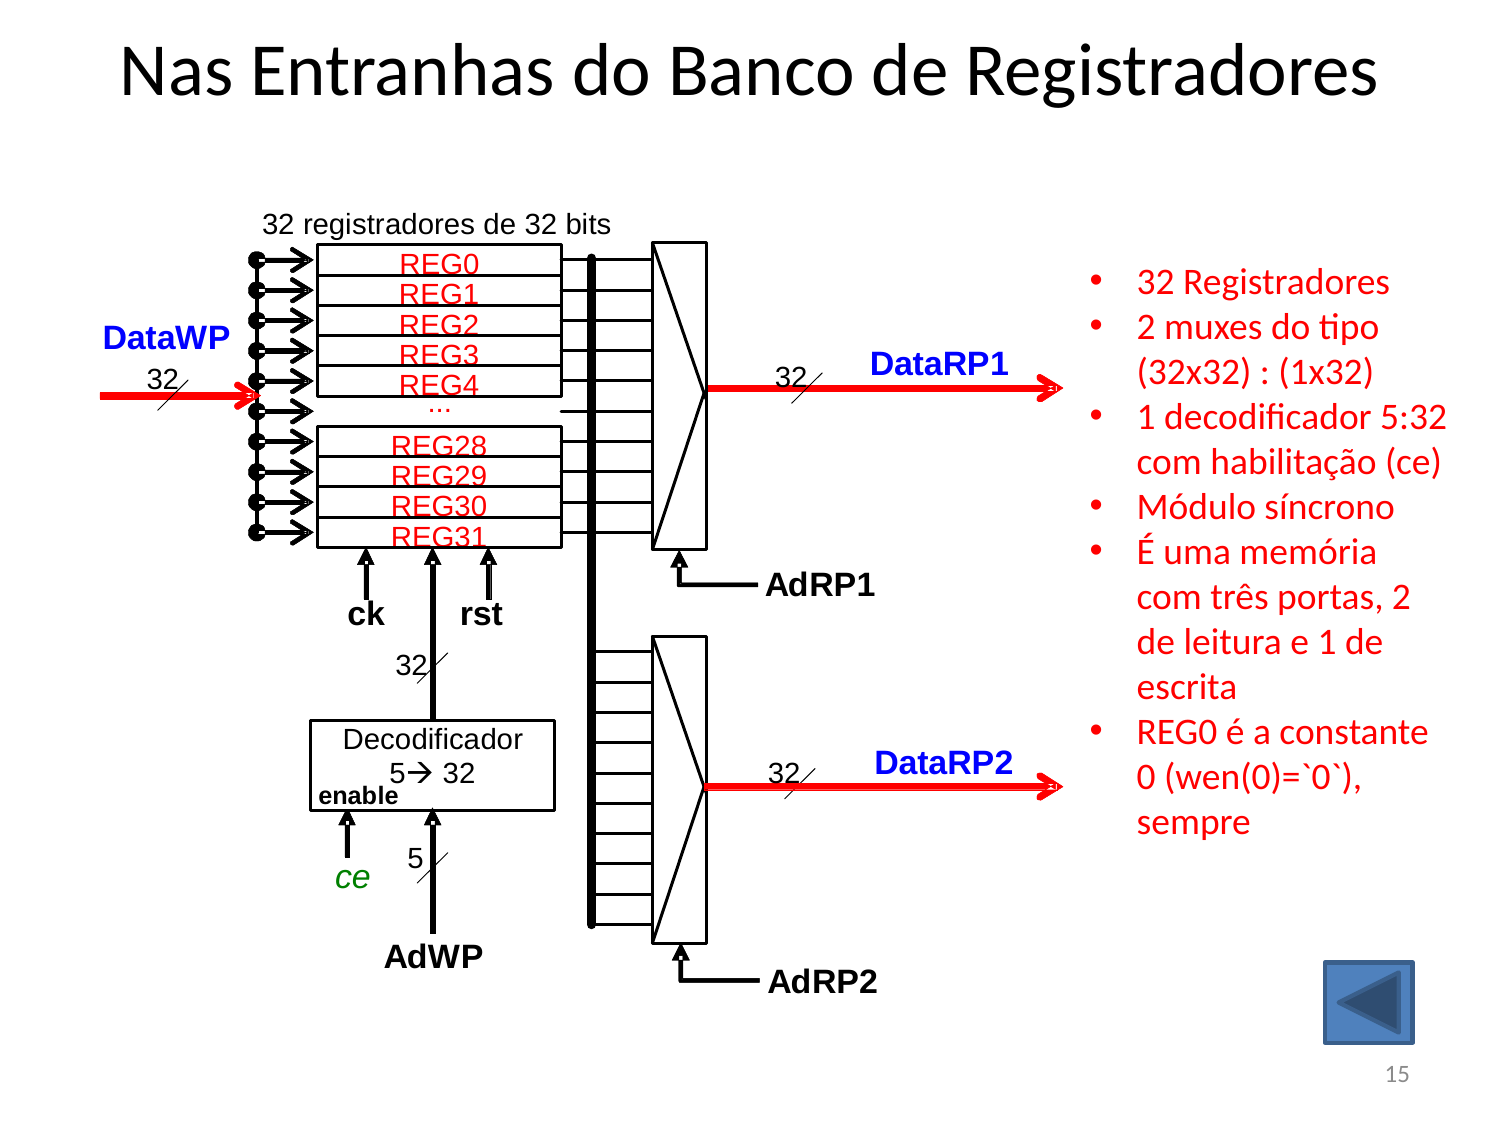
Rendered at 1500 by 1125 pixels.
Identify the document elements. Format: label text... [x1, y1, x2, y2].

text_box [1323, 960, 1415, 1045]
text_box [92, 206, 1076, 1003]
text_box 32 Registradores 2 muxes do tipo (32x32) : (1x32) 1 decodificador 5:32 com habilitação (ce) Módulo síncrono É uma memória com três portas, 2 de leitura e 1 de escrita REG0 é a constante 0 (wen(0)=`0`), sempre [1080, 249, 1463, 850]
slide_number 15 [1074, 1042, 1425, 1103]
title Nas Entranhas do Banco de Registradores [75, 12, 1425, 118]
